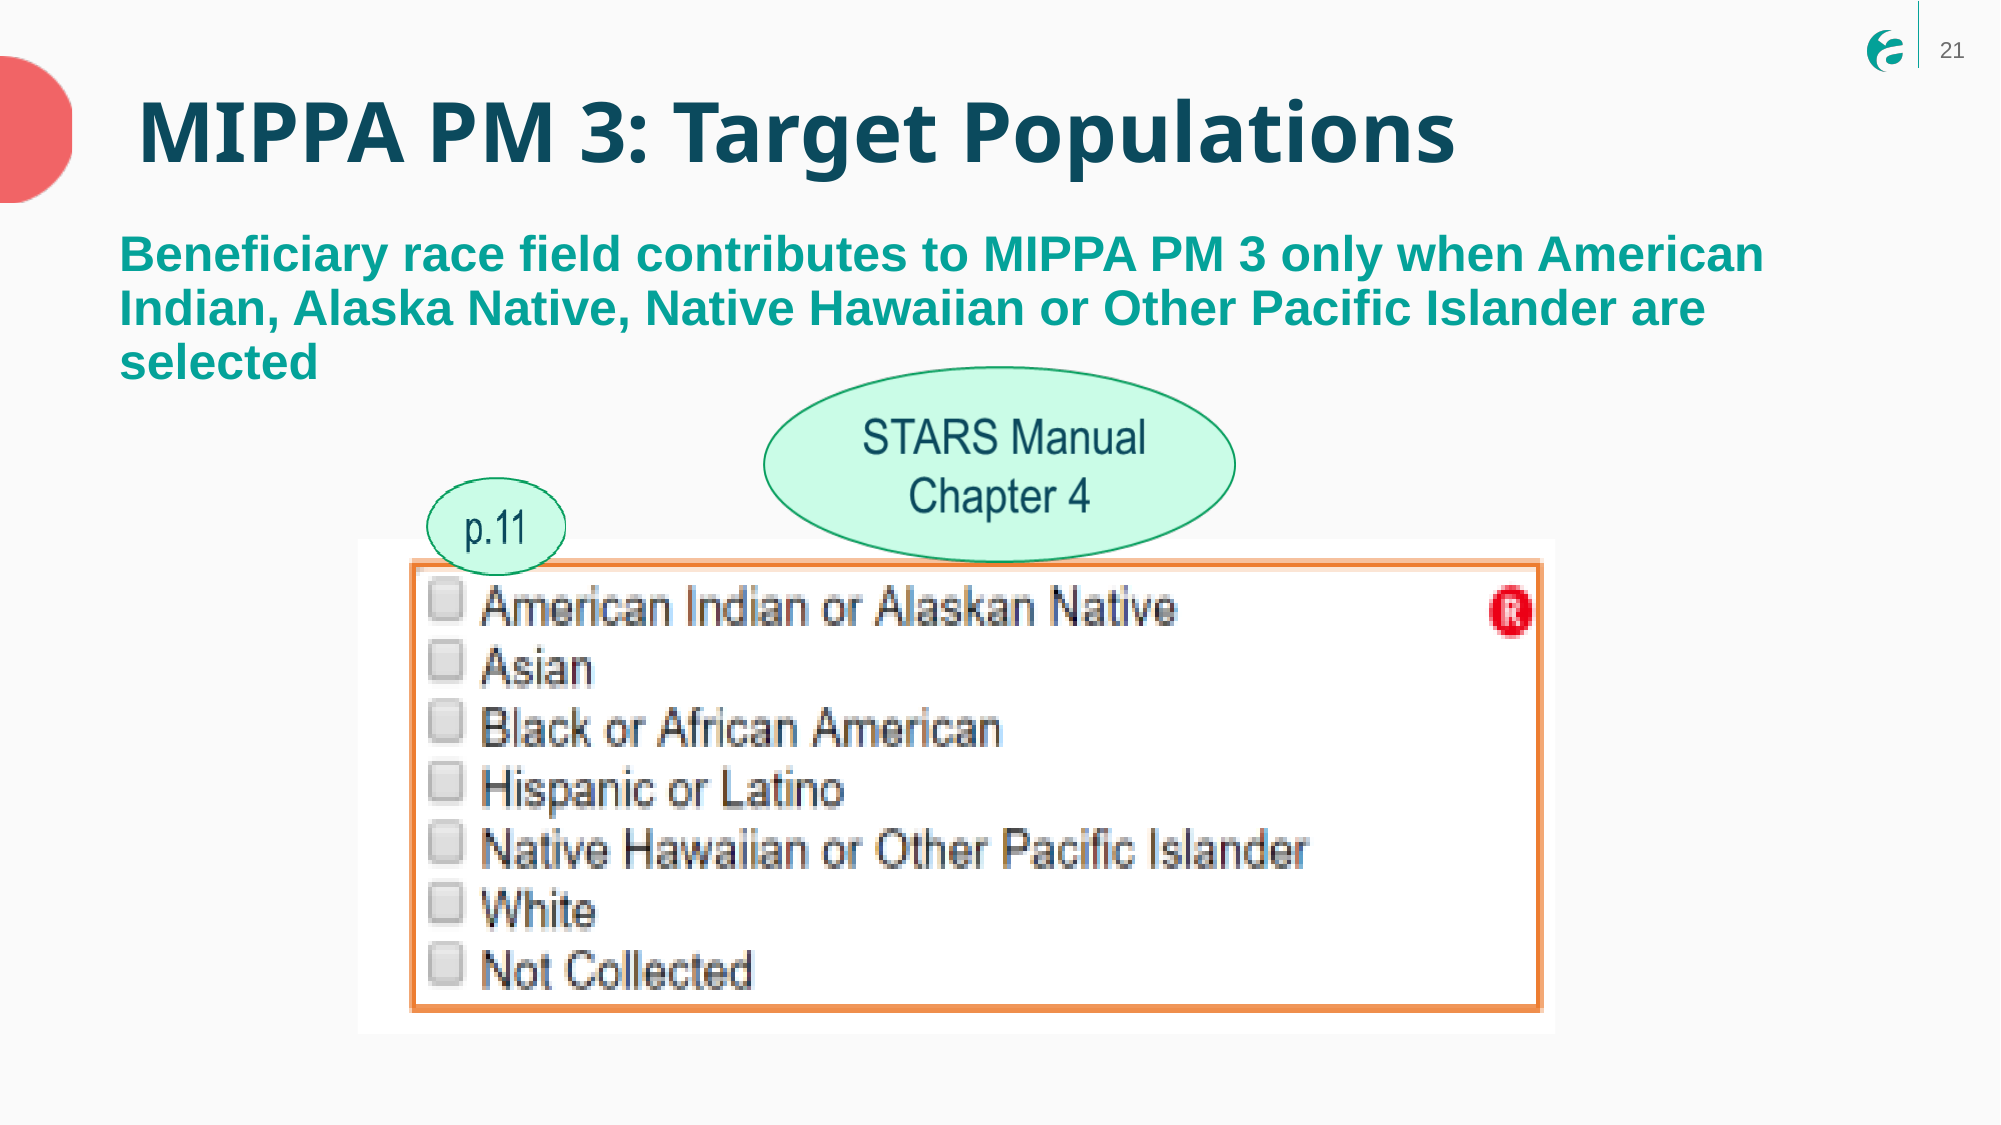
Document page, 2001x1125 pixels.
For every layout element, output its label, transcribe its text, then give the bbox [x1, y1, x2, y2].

picture [357, 366, 1556, 1034]
list Beneficiary race field contributes to MIPPA PM 3 only when American Indian, Alaska Native, Native Hawaiian or Other Pacific Islander are selected [104, 221, 1839, 394]
list MIPPA PM 3: Target Populations [121, 49, 1821, 221]
